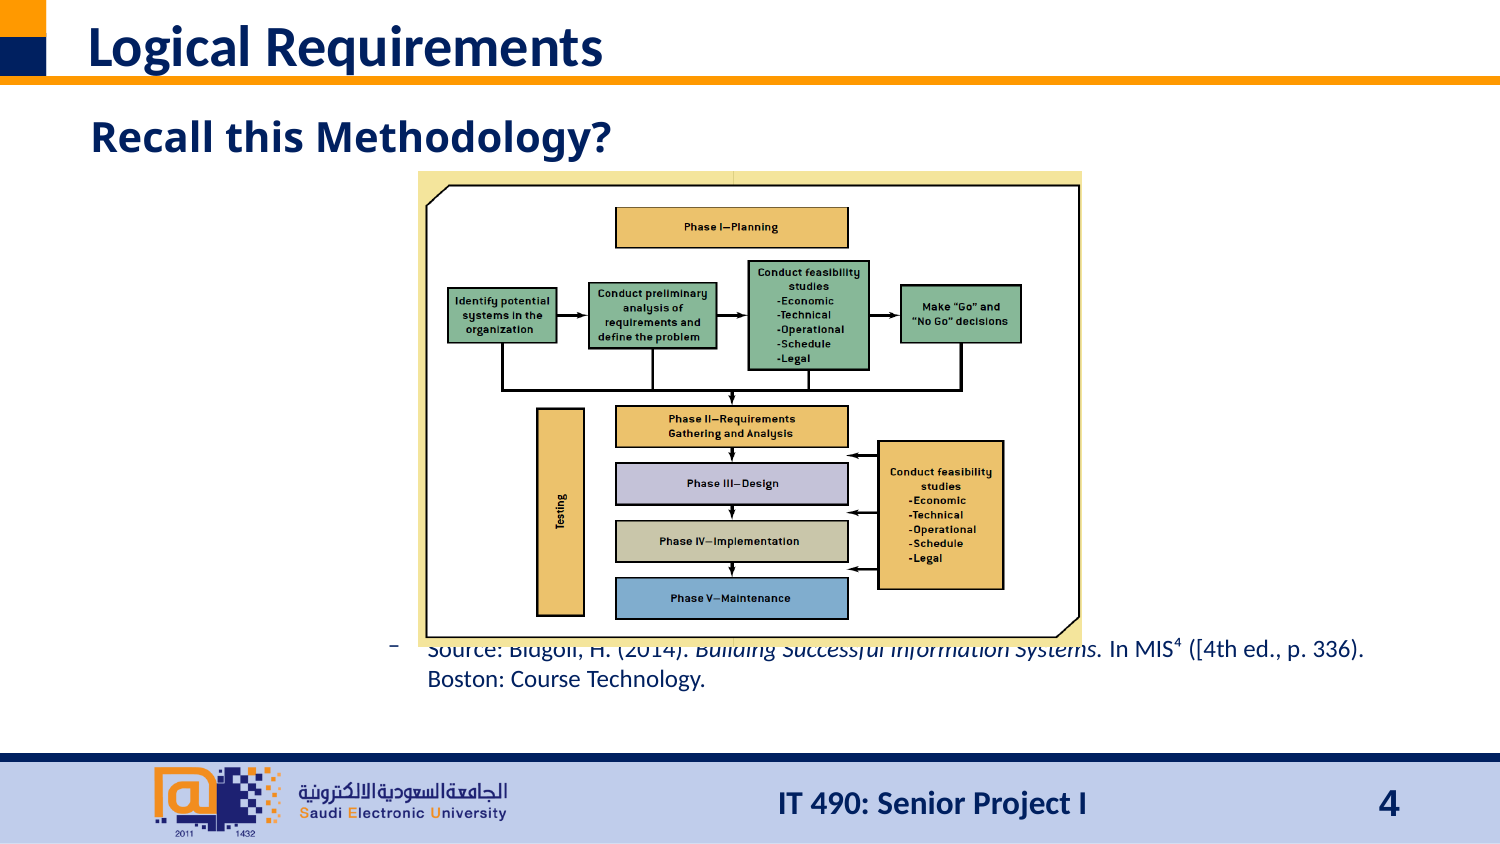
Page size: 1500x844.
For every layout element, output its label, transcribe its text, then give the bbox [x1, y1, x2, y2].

list Recall this Methodology? Source: Bidgoli, H. (2014). Building Successful Information Systems. In MIS⁴ ([4th ed., p. 336). Boston: Course Technology. [75, 103, 1425, 660]
picture [417, 171, 1082, 648]
title Logical Requirements [73, 0, 1427, 81]
picture [154, 766, 507, 837]
